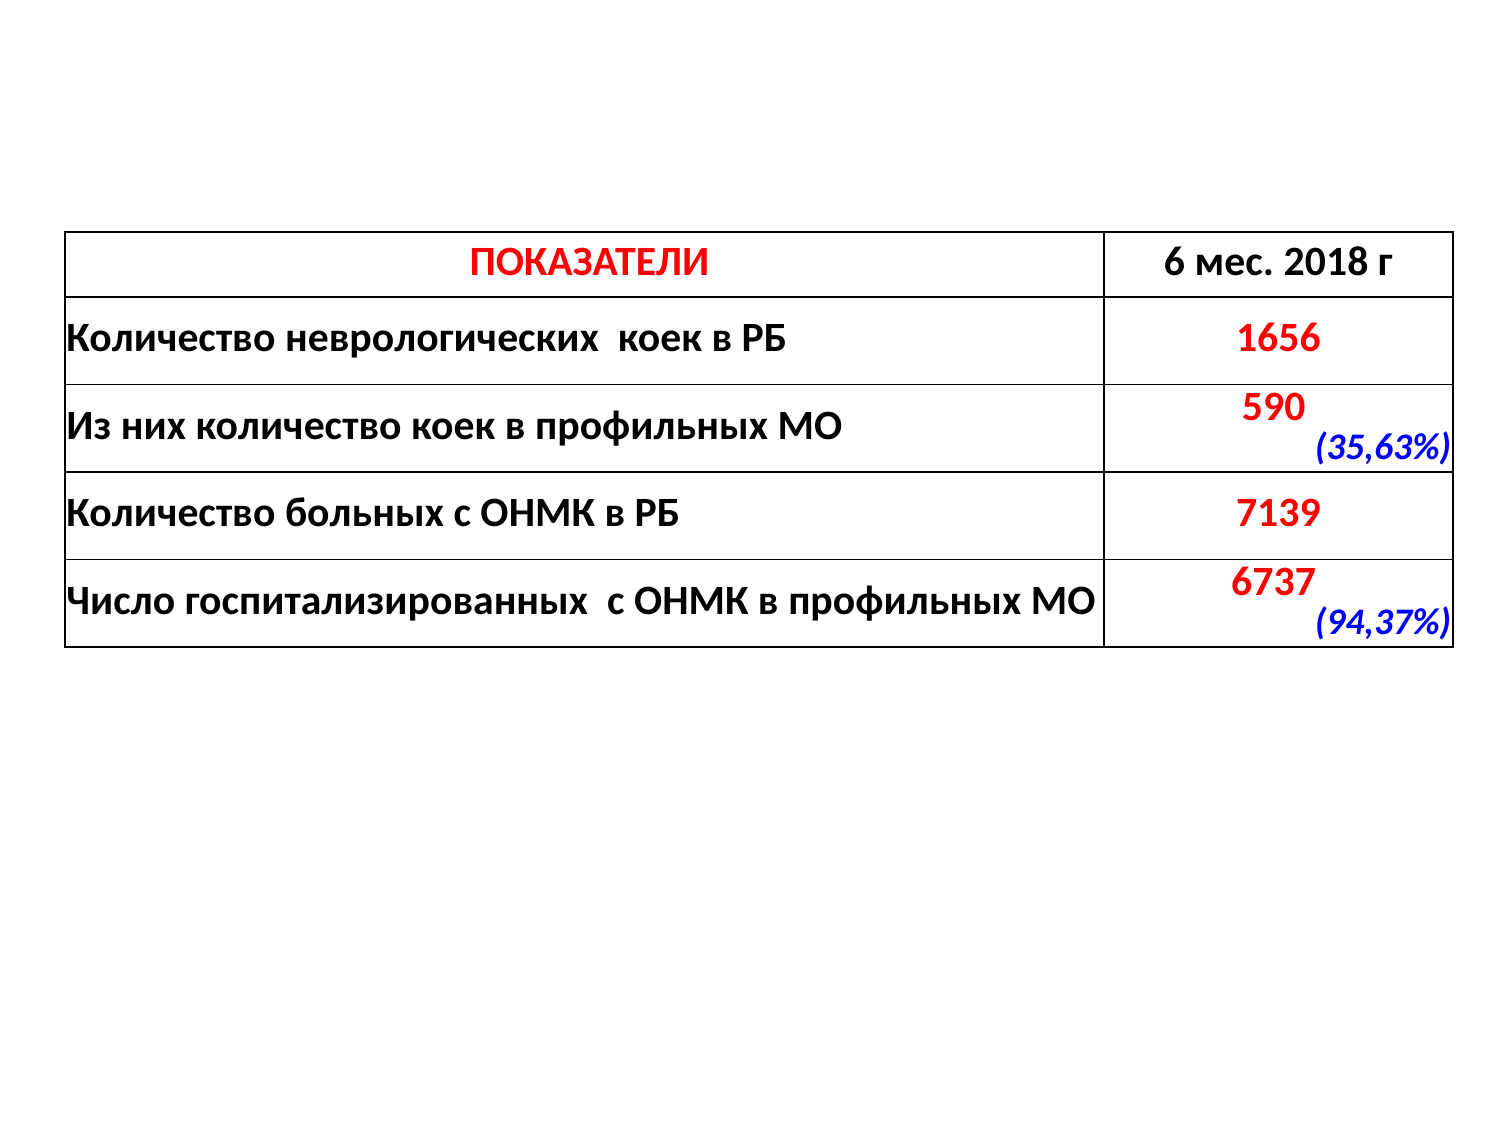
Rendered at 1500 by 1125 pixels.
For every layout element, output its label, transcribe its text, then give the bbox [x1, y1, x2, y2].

table_header 6 мес. 2018 г [1105, 233, 1452, 296]
table_cell 7139 [1105, 473, 1452, 559]
table_cell Количество больных с ОНМК в РБ [66, 473, 1103, 559]
table_cell Из них количество коек в профильных МО [66, 385, 1103, 471]
table_cell 6737 (94,37%) [1105, 560, 1452, 646]
table_cell 1656 [1105, 298, 1452, 384]
table_cell Число госпитализированных с ОНМК в профильных МО [66, 560, 1103, 646]
table_header ПОКАЗАТЕЛИ [66, 233, 1103, 296]
table_cell 590 (35,63%) [1105, 385, 1452, 471]
table_cell Количество неврологических коек в РБ [66, 298, 1103, 384]
